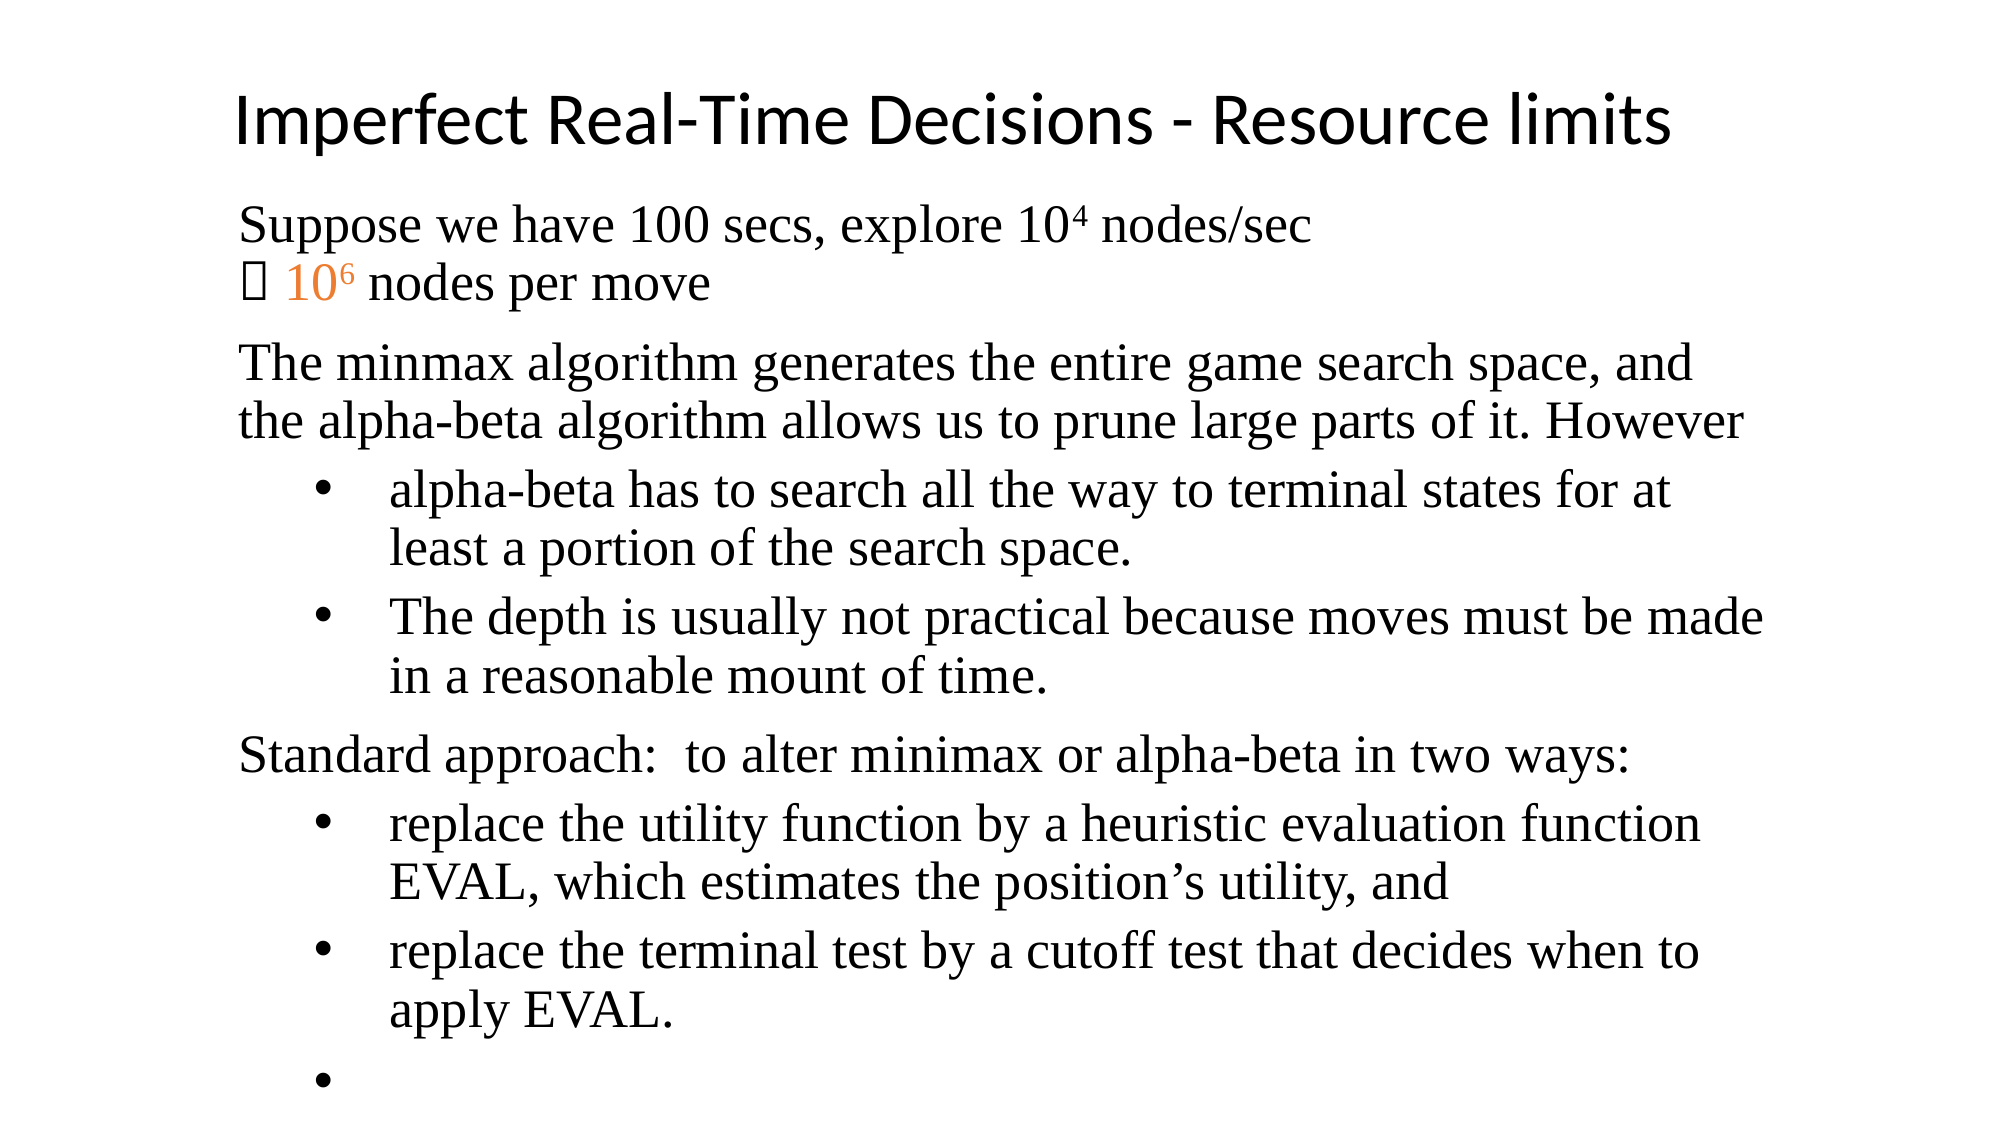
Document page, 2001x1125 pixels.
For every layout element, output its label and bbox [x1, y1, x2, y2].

title [218, 23, 1777, 217]
list [223, 187, 1782, 1022]
